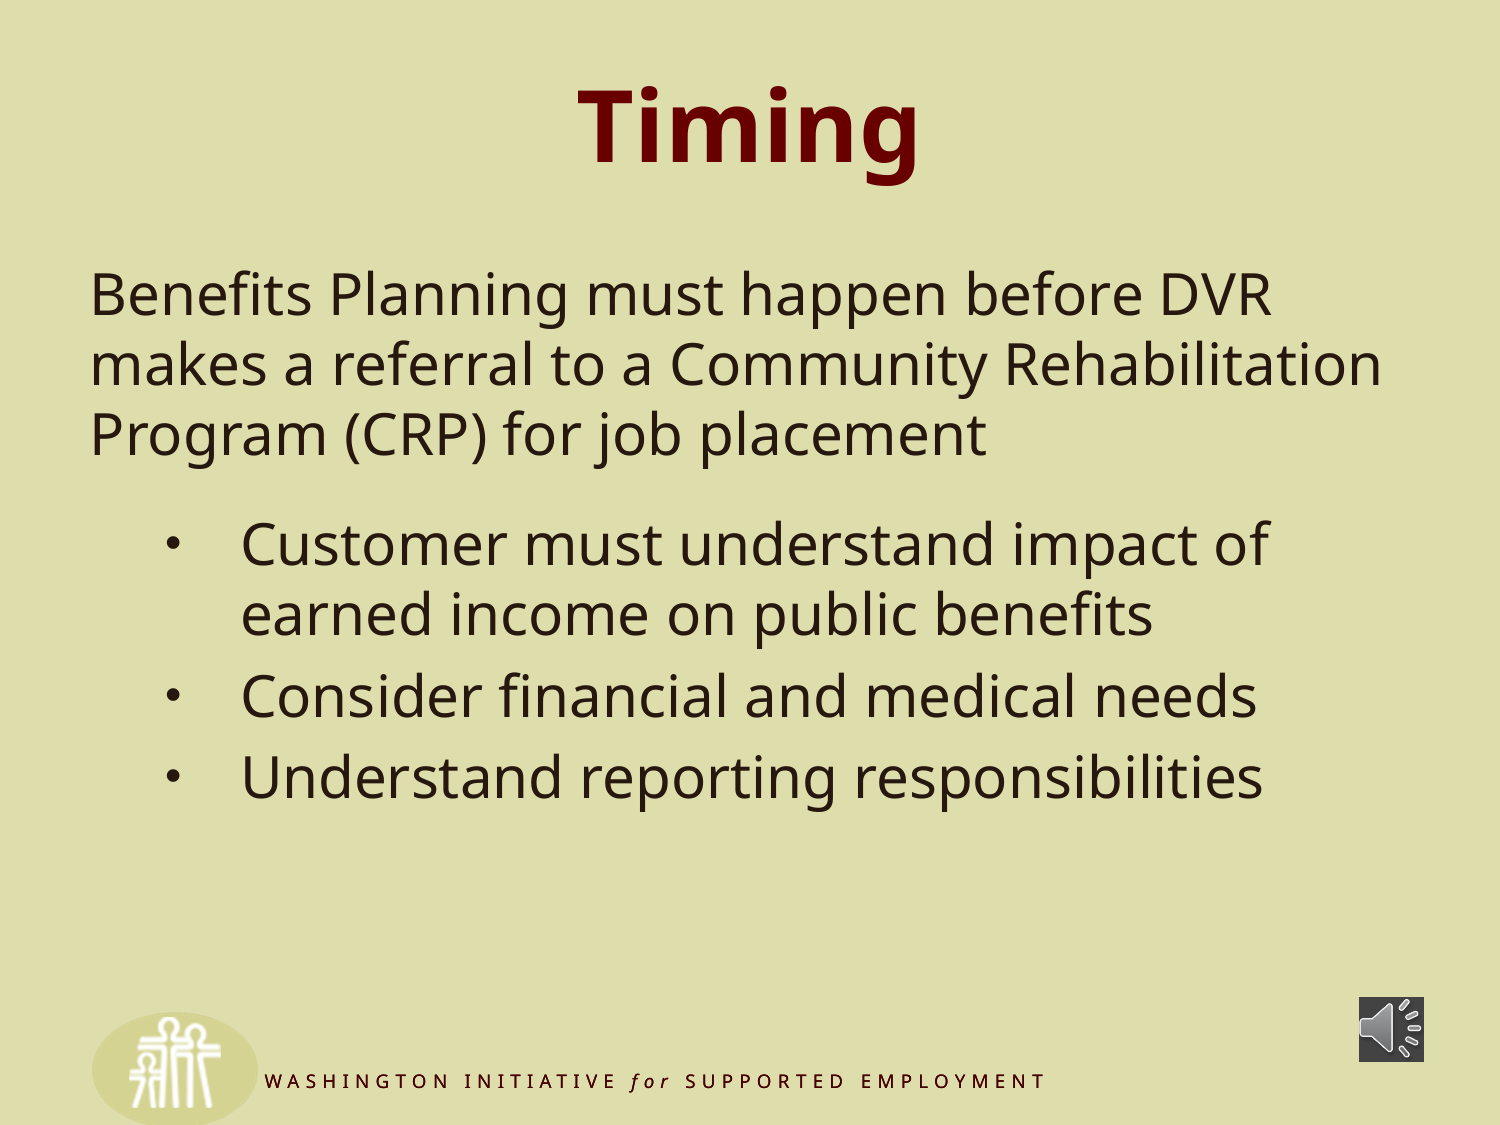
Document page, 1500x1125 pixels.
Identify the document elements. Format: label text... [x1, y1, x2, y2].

picture [1357, 995, 1426, 1064]
title Timing [75, 45, 1425, 200]
list Benefits Planning must happen before DVR makes a referral to a Community Rehabilitation Program (CRP) for job placement Customer must understand impact of earned income on public benefits Consider financial and medical needs Understand reporting responsibilities [75, 249, 1425, 1018]
picture [92, 1018, 258, 1125]
